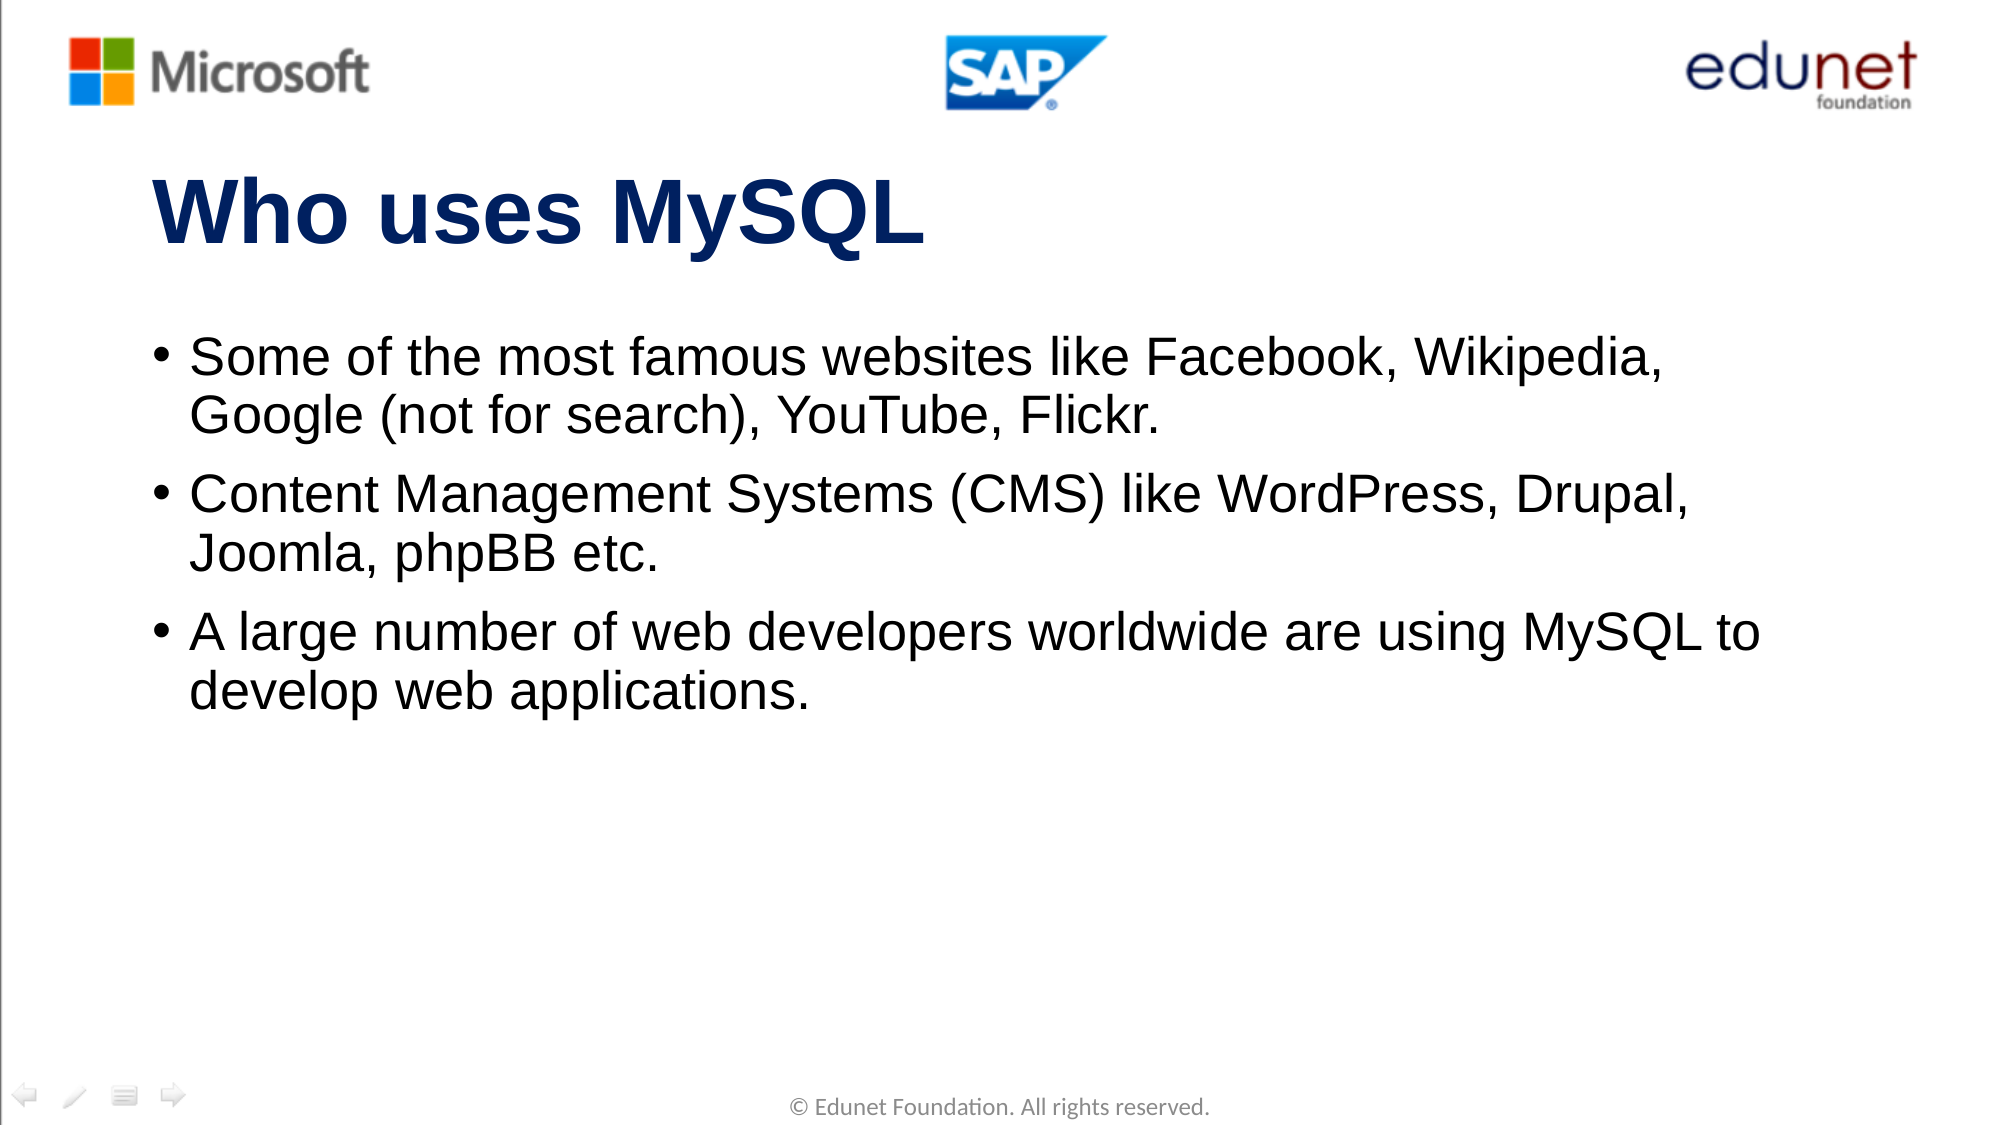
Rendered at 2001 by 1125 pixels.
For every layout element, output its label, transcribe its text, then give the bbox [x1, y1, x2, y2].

title Who uses MySQL [137, 105, 1863, 320]
footer © Edunet Foundation. All rights reserved. [662, 1075, 1338, 1125]
list Some of the most famous websites like Facebook, Wikipedia, Google (not for search), YouTube, Flickr. Content Management Systems (CMS) like WordPress, Drupal, Joomla, phpBB etc. A large number of web developers worldwide are using MySQL to develop web applications. [137, 320, 1863, 1035]
picture [0, 0, 2001, 1125]
